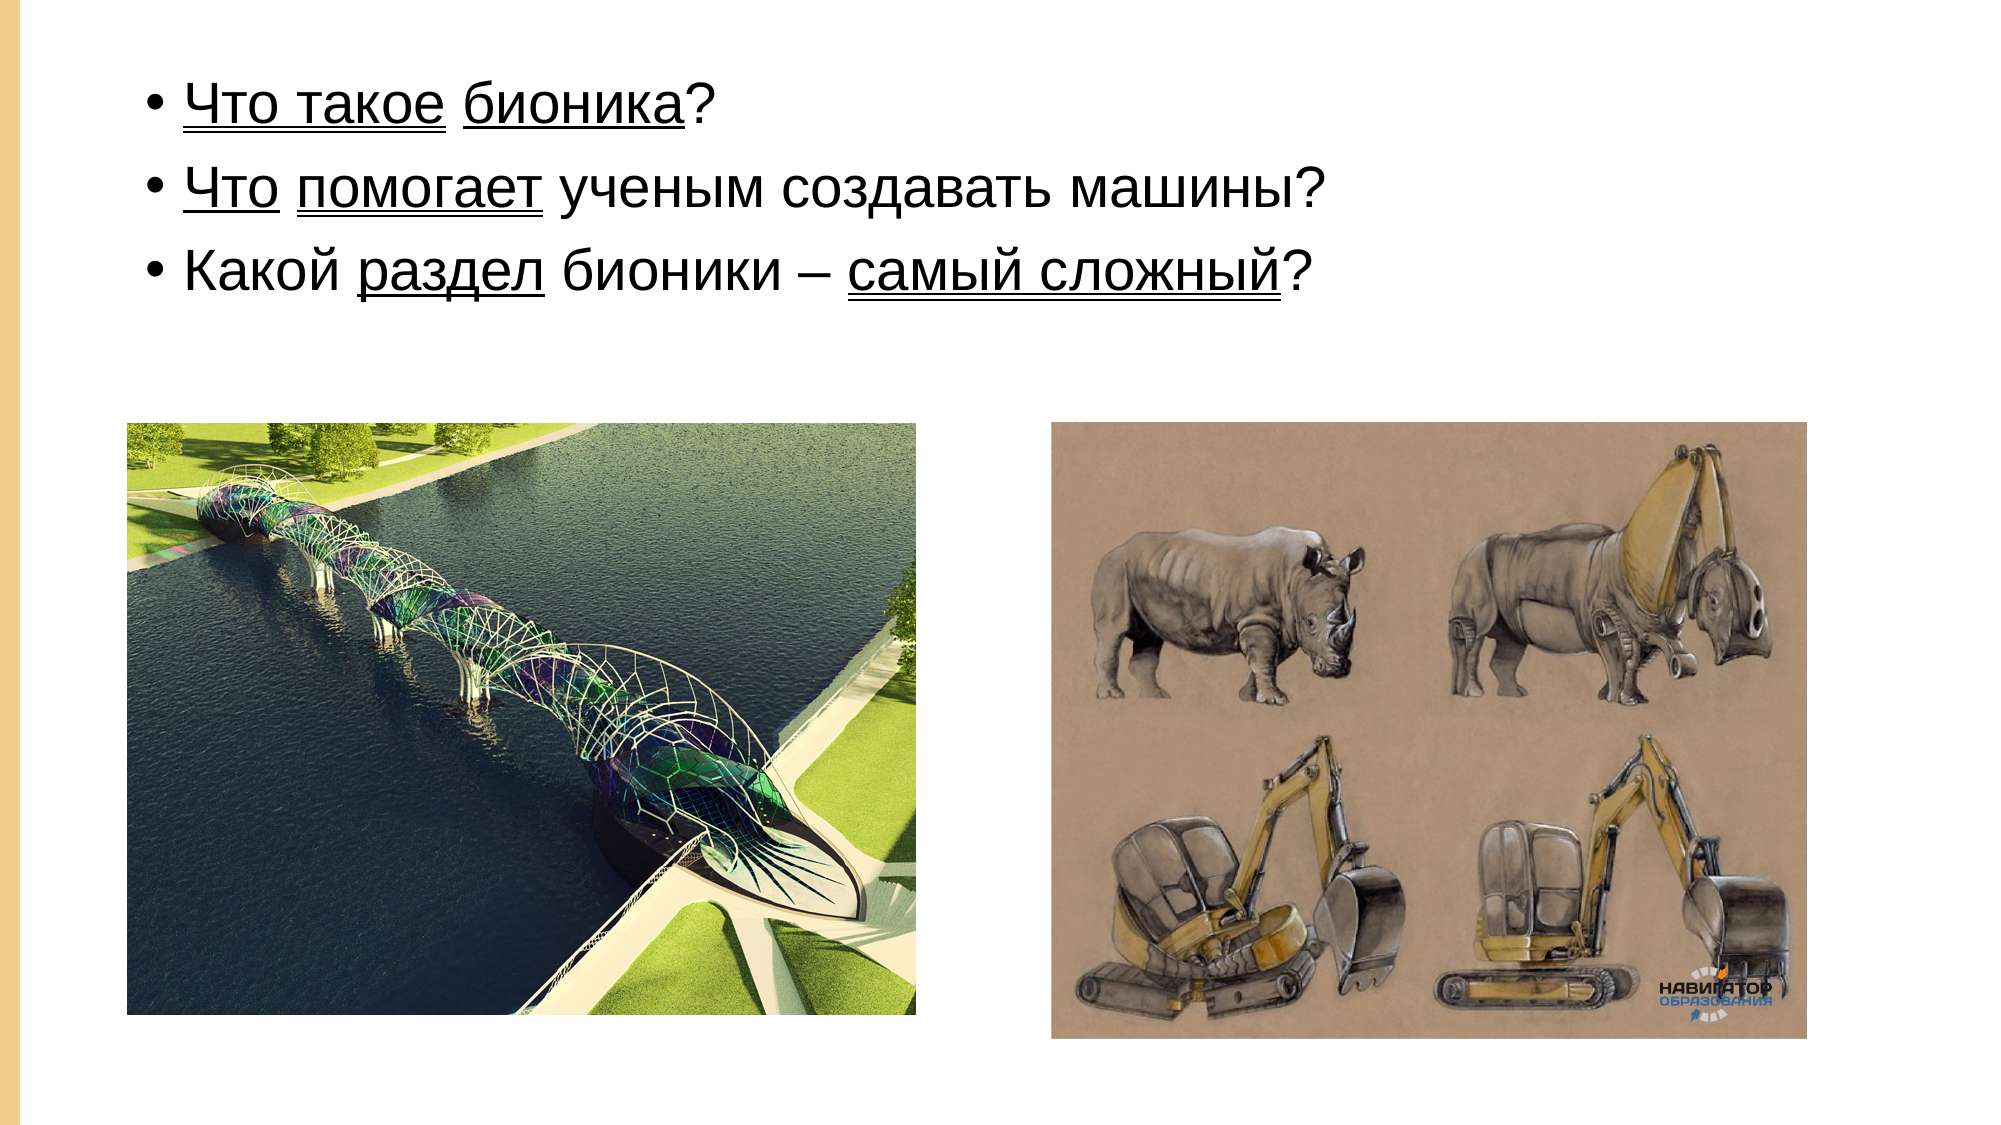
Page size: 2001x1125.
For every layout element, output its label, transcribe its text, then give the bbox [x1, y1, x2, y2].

list Что такое бионика? Что помогает ученым создавать машины? Какой раздел бионики – самый сложный? [130, 65, 1475, 407]
picture [1051, 422, 1807, 1039]
picture [127, 423, 916, 1015]
